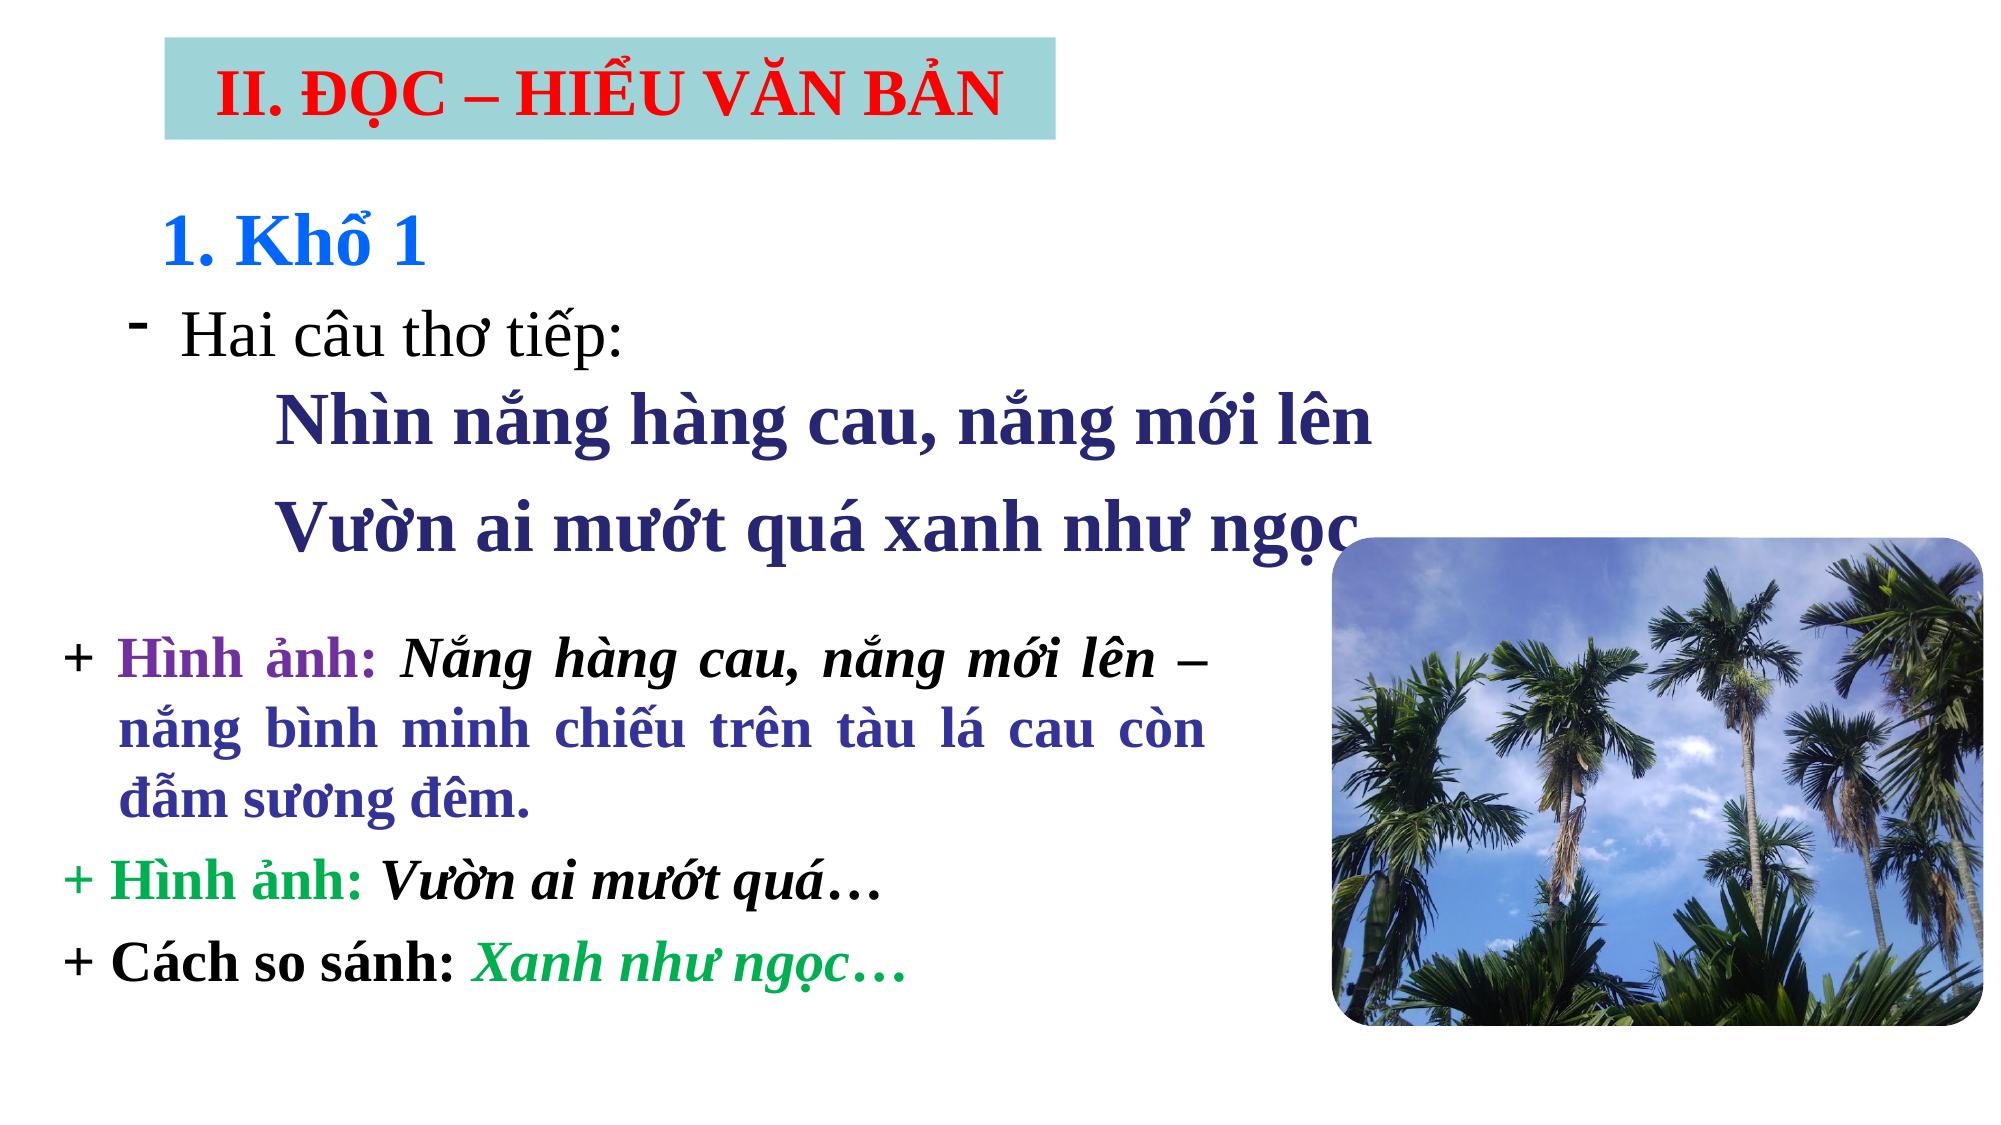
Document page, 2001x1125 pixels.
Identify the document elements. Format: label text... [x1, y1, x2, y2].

picture [1331, 537, 1984, 1027]
text_box 1. Khổ 1 [145, 183, 462, 284]
text_box + Hình ảnh: Nắng hàng cau, nắng mới lên – nắng bình minh chiếu trên tàu lá cau còn đẫm sương đêm. + Hình ảnh: Vườn ai mướt quá… + Cách so sánh: Xanh như ngọc… [47, 612, 1223, 1027]
text_box II. ĐỌC – HIỂU VĂN BẢN [164, 37, 1056, 140]
title Hai câu thơ tiếp: Nhìn nắng hàng cau, nắng mới lên Vườn ai mướt quá xanh như ngọc [112, 301, 1402, 559]
